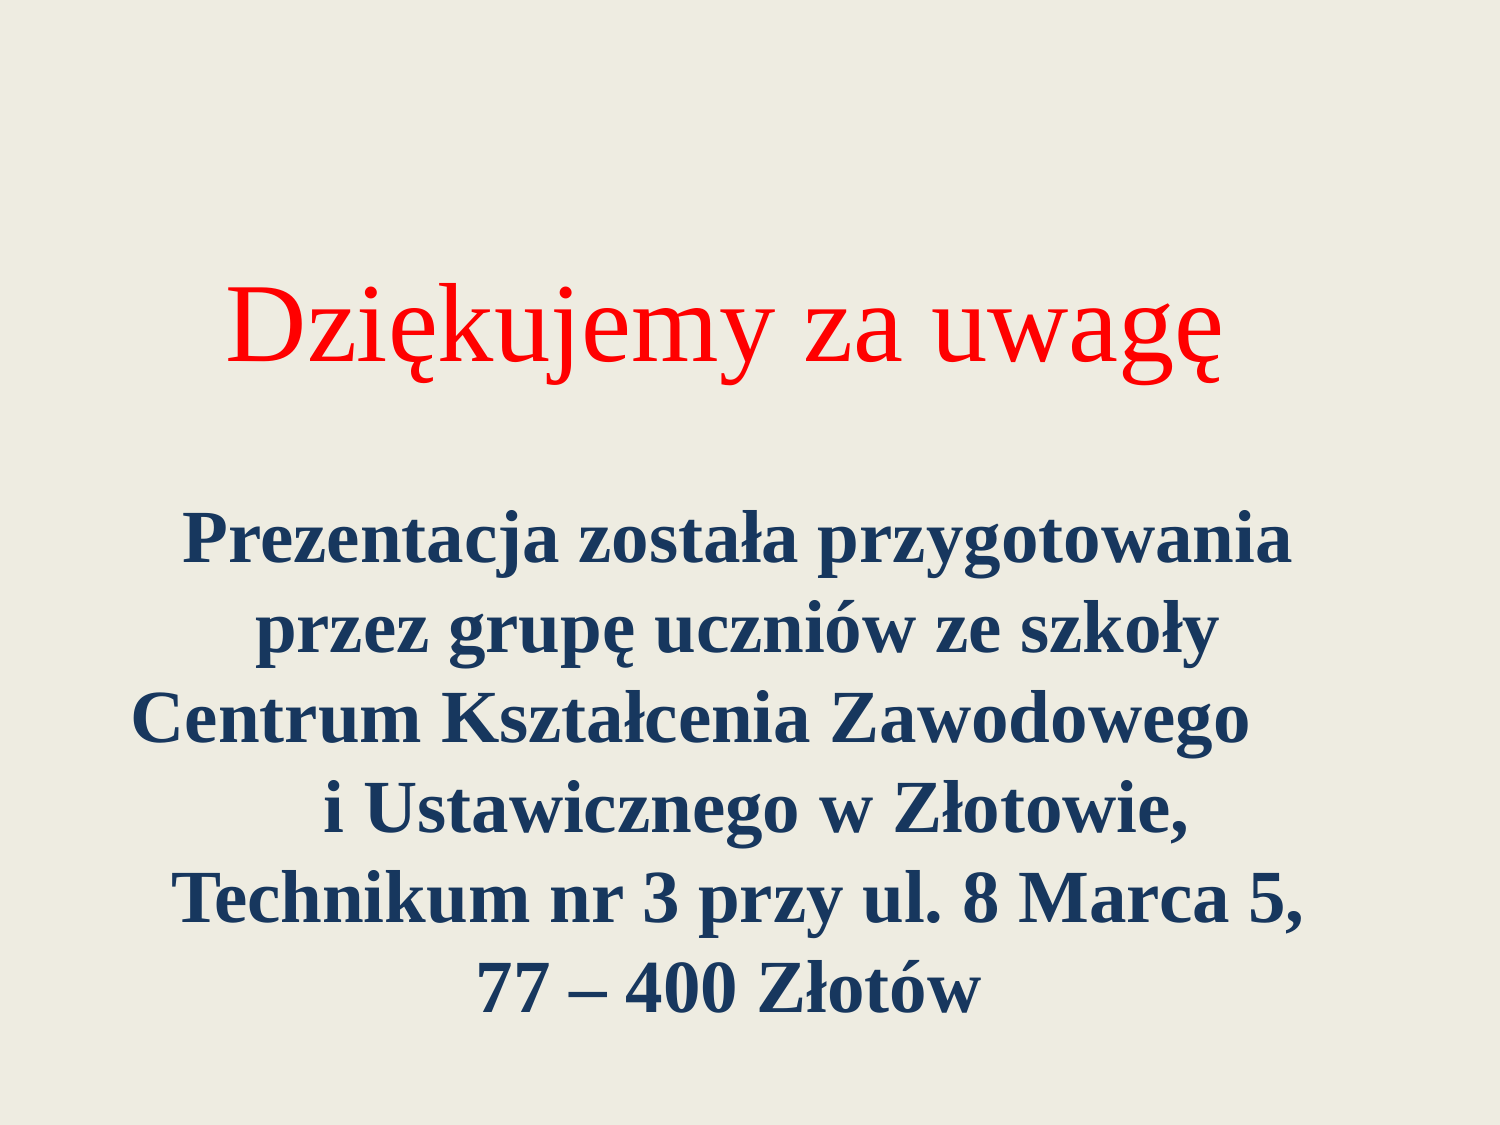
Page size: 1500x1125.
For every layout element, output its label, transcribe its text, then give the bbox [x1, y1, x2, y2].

subtitle Prezentacja została przygotowania przez grupę uczniów ze szkoły Centrum Kształcenia Zawodowego i Ustawicznego w Złotowie, Technikum nr 3 przy ul. 8 Marca 5, 77 – 400 Złotów [112, 479, 1365, 917]
title Dziękujemy za uwagę [88, 196, 1364, 438]
